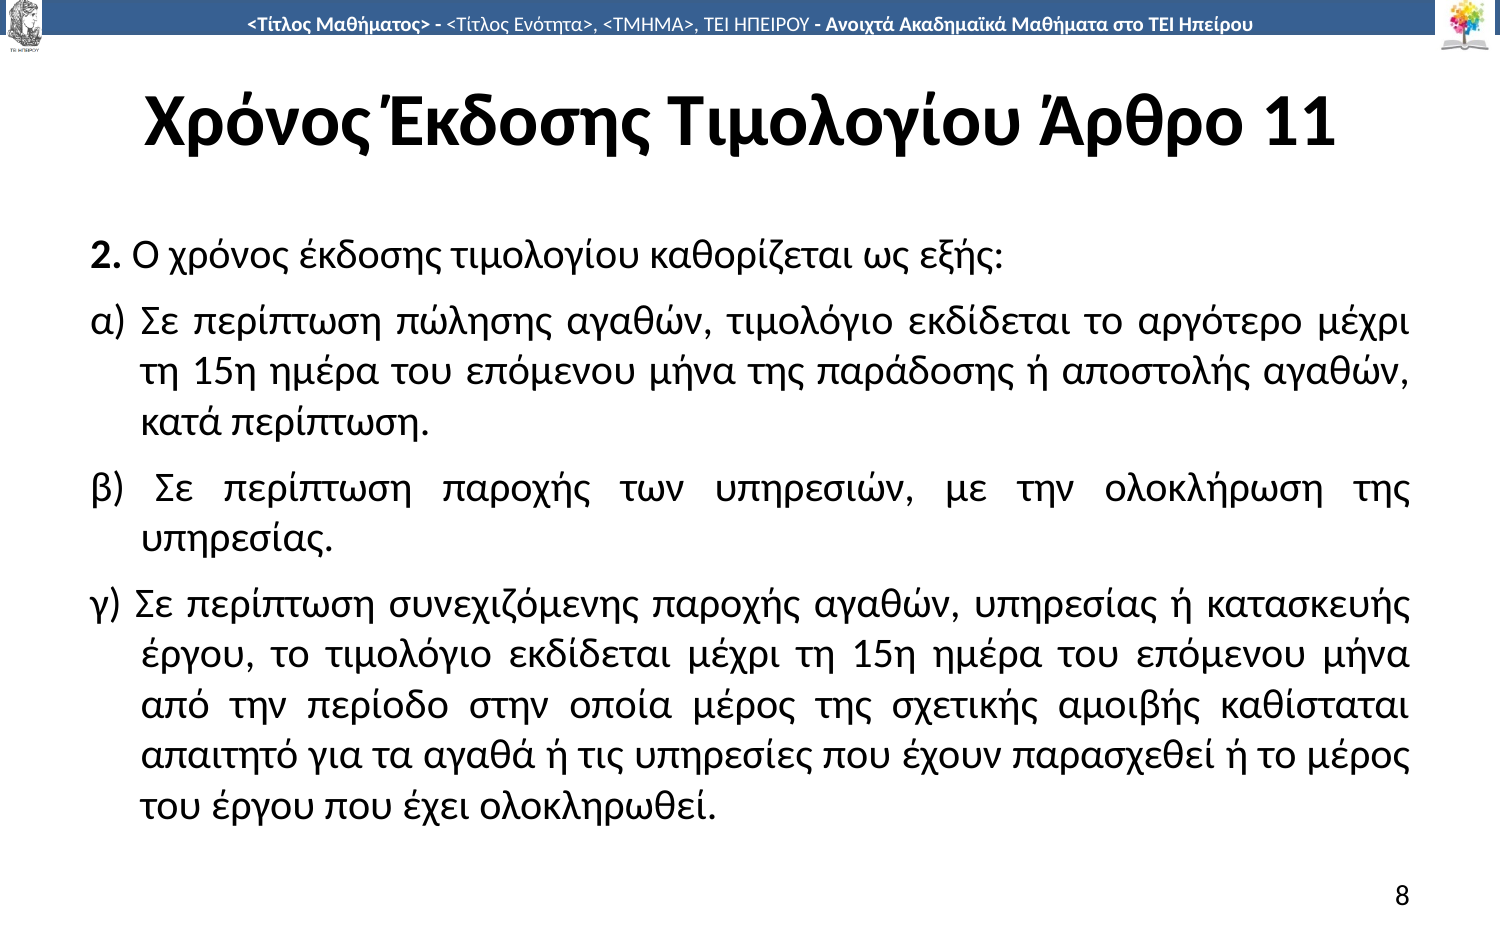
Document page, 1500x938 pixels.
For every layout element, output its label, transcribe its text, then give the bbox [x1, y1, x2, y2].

picture [1435, 0, 1495, 52]
list 2. Ο χρόνος έκδοσης τιμολογίου καθορίζεται ως εξής: α) Σε περίπτωση πώλησης αγαθών, τιμολόγιο εκδίδεται το αργότερο μέχρι τη 15η ημέρα του επόμενου μήνα της παράδοσης ή αποστολής αγαθών, κατά περίπτωση. β) Σε περίπτωση παροχής των υπηρεσιών, με την ολοκλήρωση της υπηρεσίας. γ) Σε περίπτωση συνεχιζόμενης παροχής αγαθών, υπηρεσίας ή κατασκευής έργου, το τιμολόγιο εκδίδεται μέχρι τη 15η ημέρα του επόμενου μήνα από την περίοδο στην οποία μέρος της σχετικής αμοιβής καθίσταται απαιτητό για τα αγαθά ή τις υπηρεσίες που έχουν παρασχεθεί ή το μέρος του έργου που έχει ολοκληρωθεί. [75, 218, 1425, 838]
slide_number 8 [1074, 868, 1425, 919]
picture [6, 0, 42, 54]
title Χρόνος Έκδοσης Τιμολογίου Άρθρο 11 [75, 37, 1425, 194]
